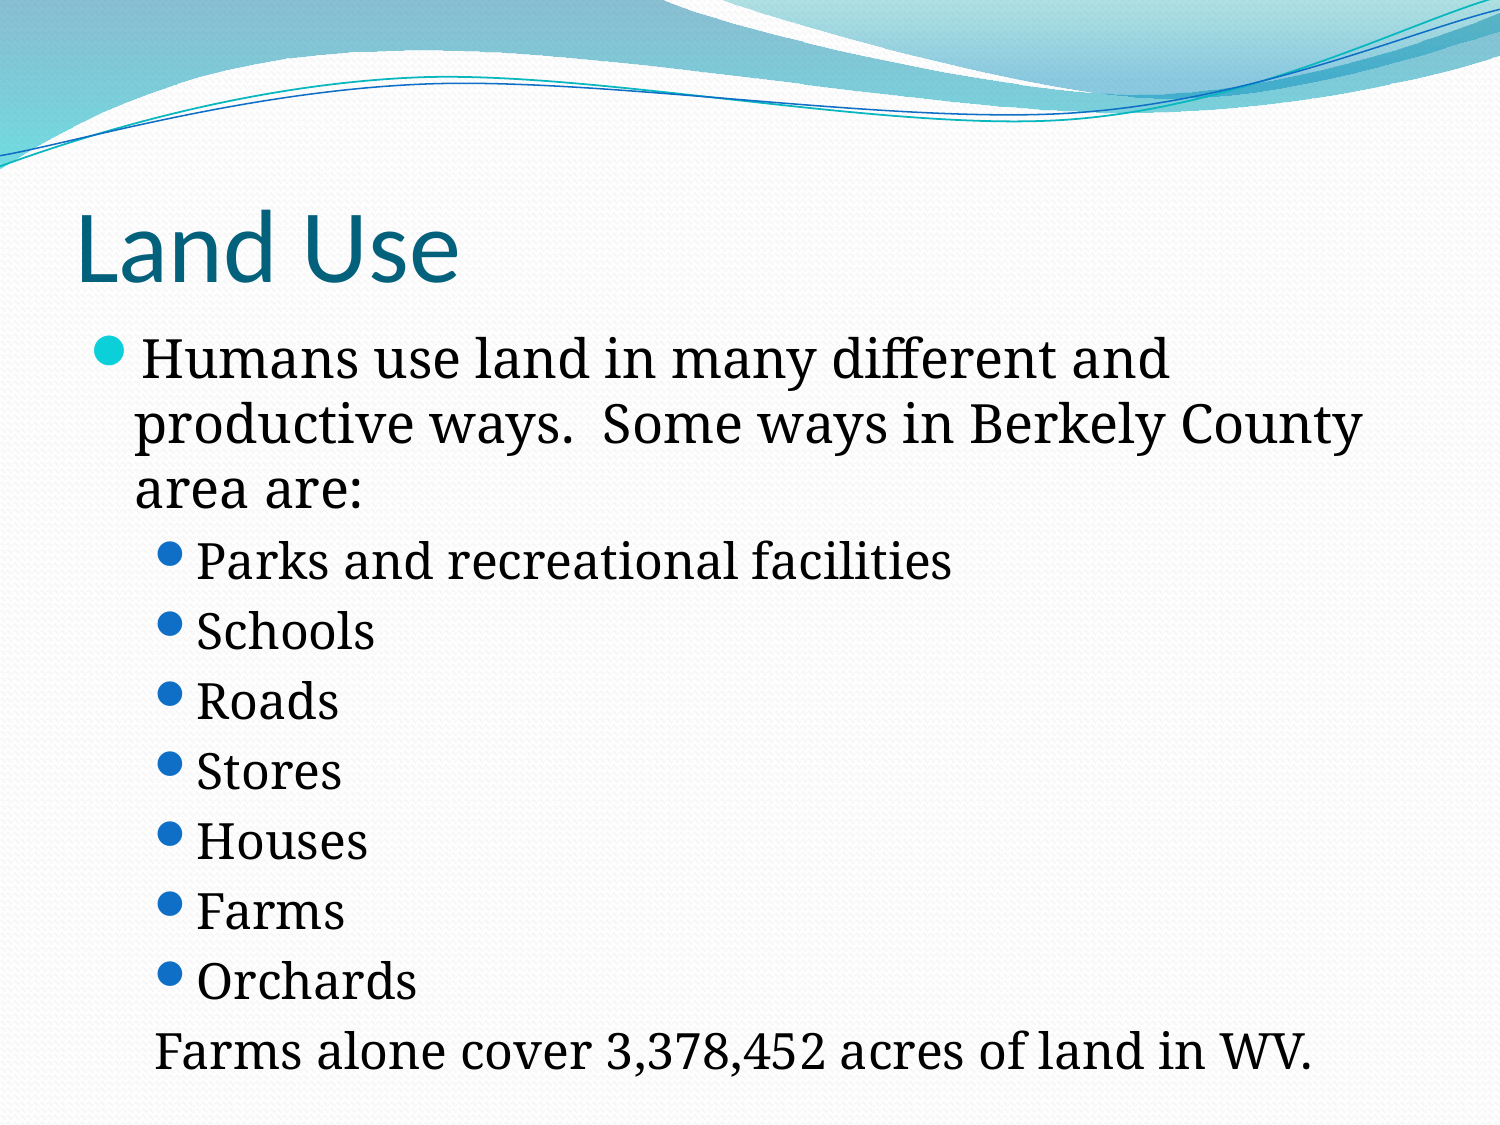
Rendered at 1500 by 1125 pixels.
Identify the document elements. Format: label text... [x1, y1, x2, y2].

title Land Use [75, 115, 1425, 303]
list Humans use land in many different and productive ways. Some ways in Berkely County area are: Parks and recreational facilities Schools Roads Stores Houses Farms Orchards Farms alone cover 3,378,452 acres of land in WV. [75, 317, 1425, 1125]
